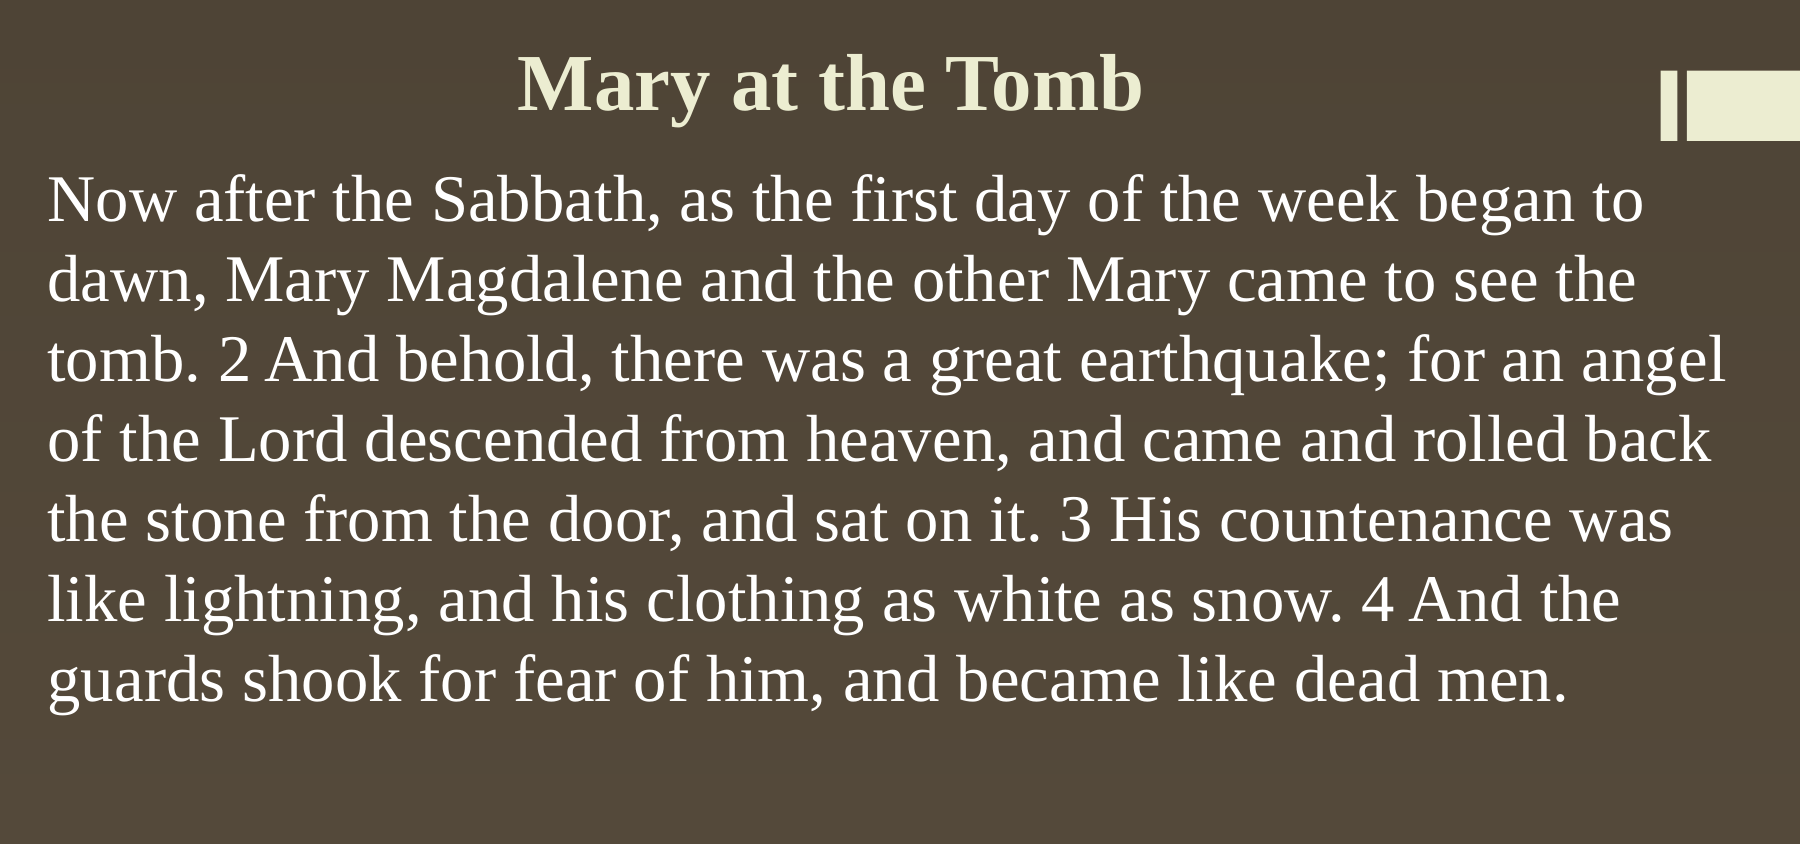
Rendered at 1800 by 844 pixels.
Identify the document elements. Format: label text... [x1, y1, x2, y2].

list Now after the Sabbath, as the first day of the week began to dawn, Mary Magdalene and the other Mary came to see the tomb. 2 And behold, there was a great earthquake; for an angel of the Lord descended from heaven, and came and rolled back the stone from the door, and sat on it. 3 His countenance was like lightning, and his clothing as white as snow. 4 And the guards shook for fear of him, and became like dead men. [24, 146, 1775, 822]
title Mary at the Tomb [24, 21, 1638, 135]
